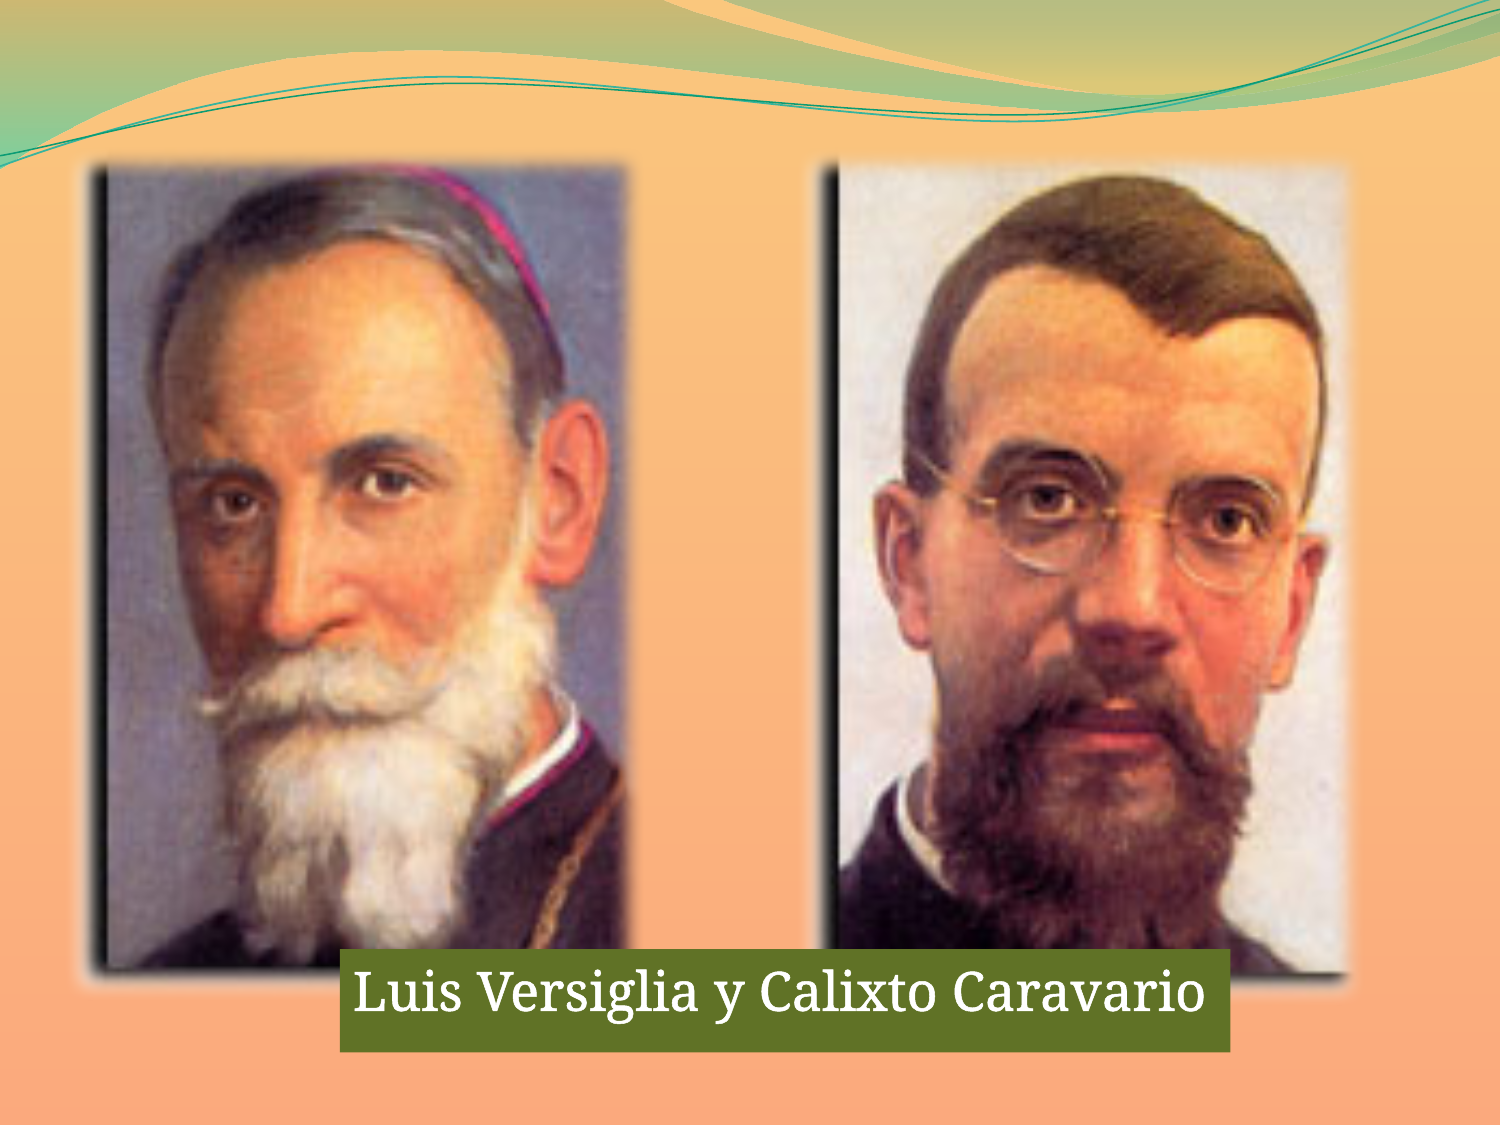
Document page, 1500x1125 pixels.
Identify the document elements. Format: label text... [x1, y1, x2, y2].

subtitle Luis Versiglia y Calixto Caravario [339, 949, 1231, 1053]
text_box Mons. Versiglia y don Caravario después de haber exhortado a la fe en Dios a las tres jóvenes que habían testimoniado tan valientemente su fe, se arrodillaron y fueron fusilados [789, 949, 1231, 1019]
picture [796, 147, 1366, 1007]
picture [63, 147, 644, 1001]
text_box Mons. Versiglia y don Caravario después de haber exhortado a la fe en Dios a las tres jóvenes que habían testimoniado tan valientemente su fe, se arrodillaron y fueron fusilados [339, 949, 651, 1012]
